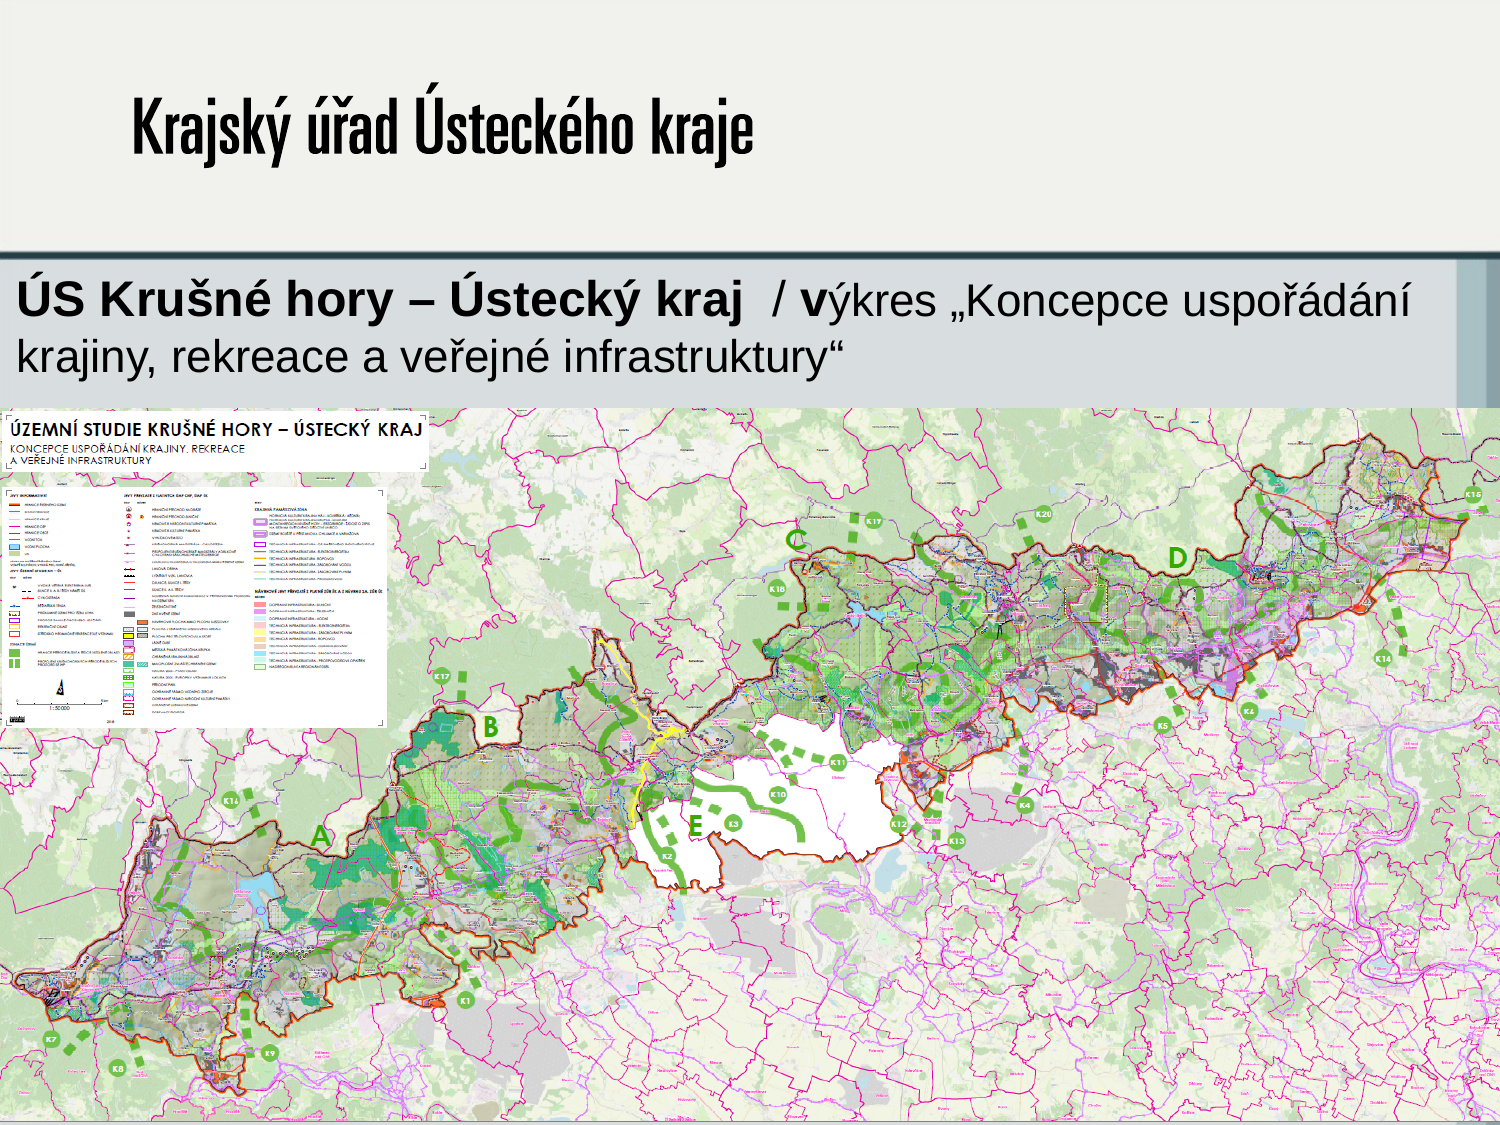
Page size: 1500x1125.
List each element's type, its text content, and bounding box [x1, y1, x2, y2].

text_box ÚS Krušné hory – Ústecký kraj / výkres „Koncepce uspořádání krajiny, rekreace a veřejné infrastruktury“ [2, 258, 1500, 389]
picture [0, 0, 1500, 1125]
